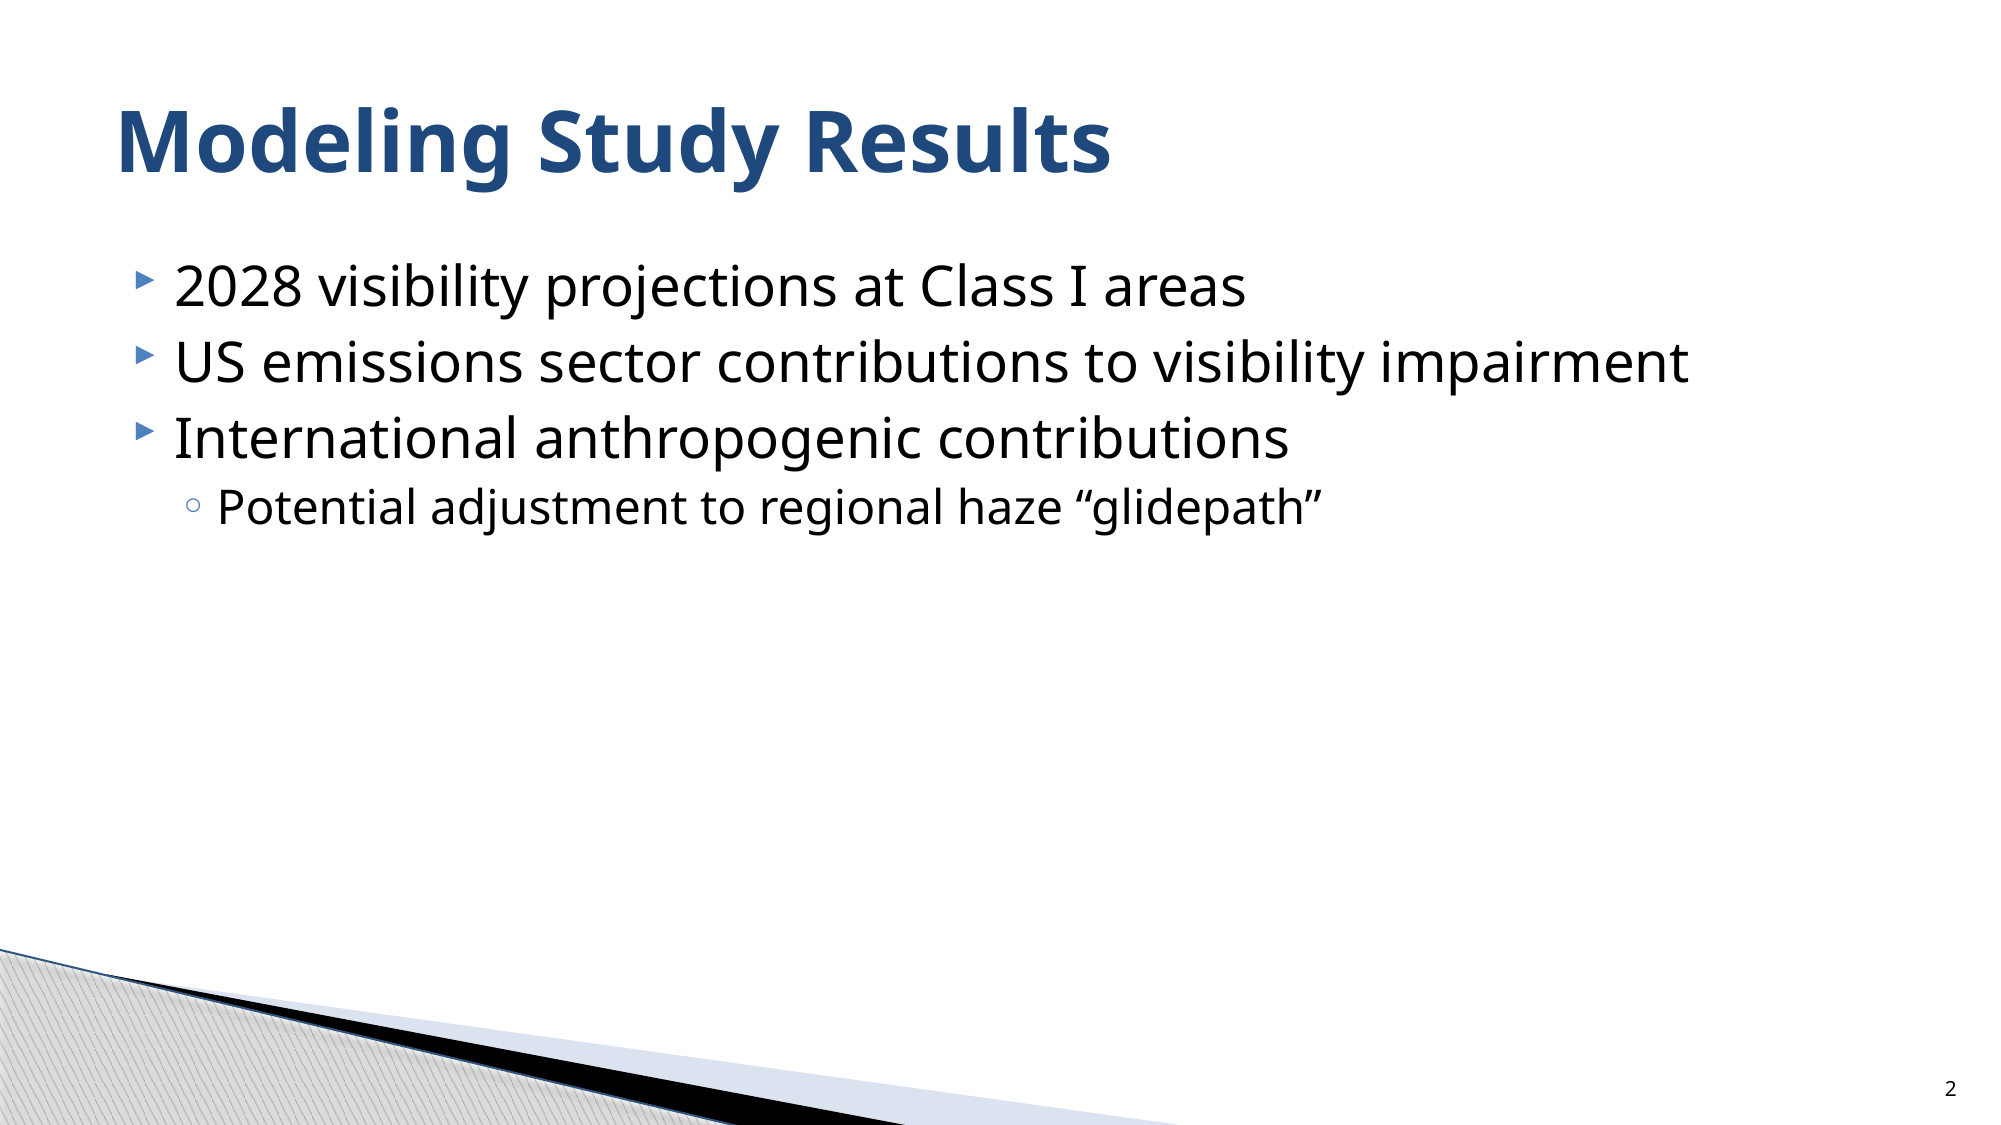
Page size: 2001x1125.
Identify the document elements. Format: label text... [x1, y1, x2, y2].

title Modeling Study Results [99, 45, 1900, 233]
list 2028 visibility projections at Class I areas US emissions sector contributions to visibility impairment International anthropogenic contributions Potential adjustment to regional haze “glidepath” [99, 243, 1900, 986]
slide_number 2 [1891, 1051, 1972, 1112]
